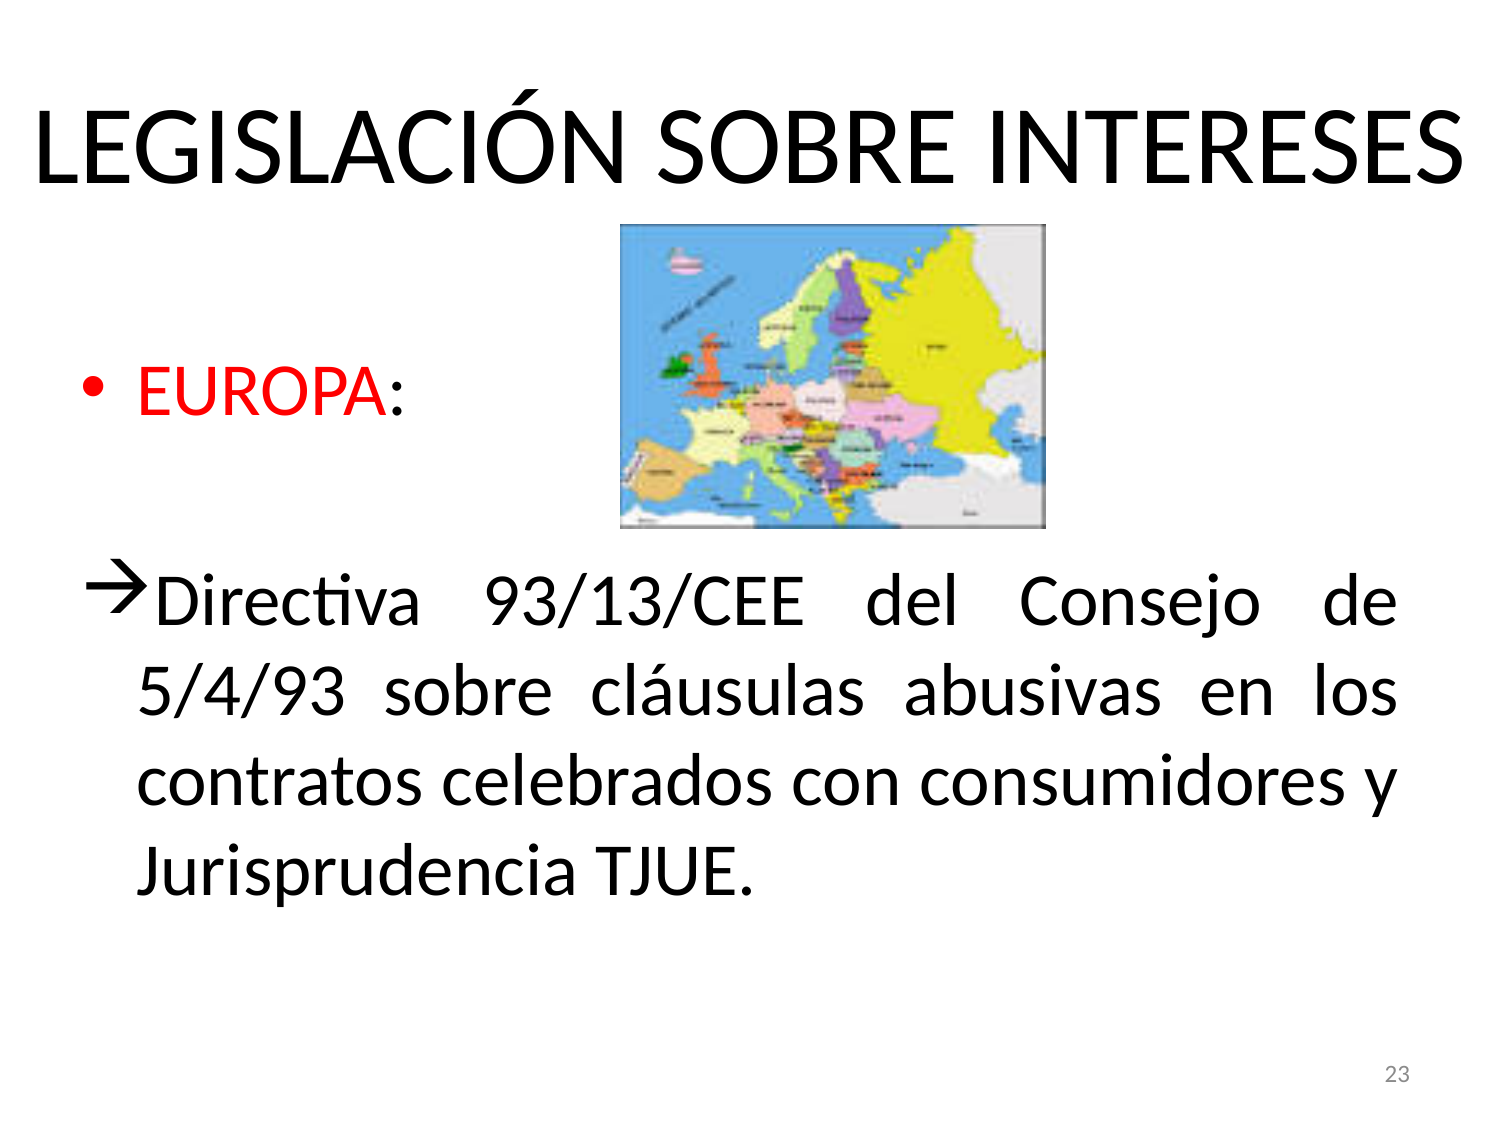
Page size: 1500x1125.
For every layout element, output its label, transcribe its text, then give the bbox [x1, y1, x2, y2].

title LEGISLACIÓN SOBRE INTERESES [0, 45, 1500, 233]
list EUROPA: Directiva 93/13/CEE del Consejo de 5/4/93 sobre cláusulas abusivas en los contratos celebrados con consumidores y Jurisprudencia TJUE. [64, 333, 1415, 906]
slide_number 23 [1074, 1042, 1425, 1103]
picture [619, 224, 1046, 529]
